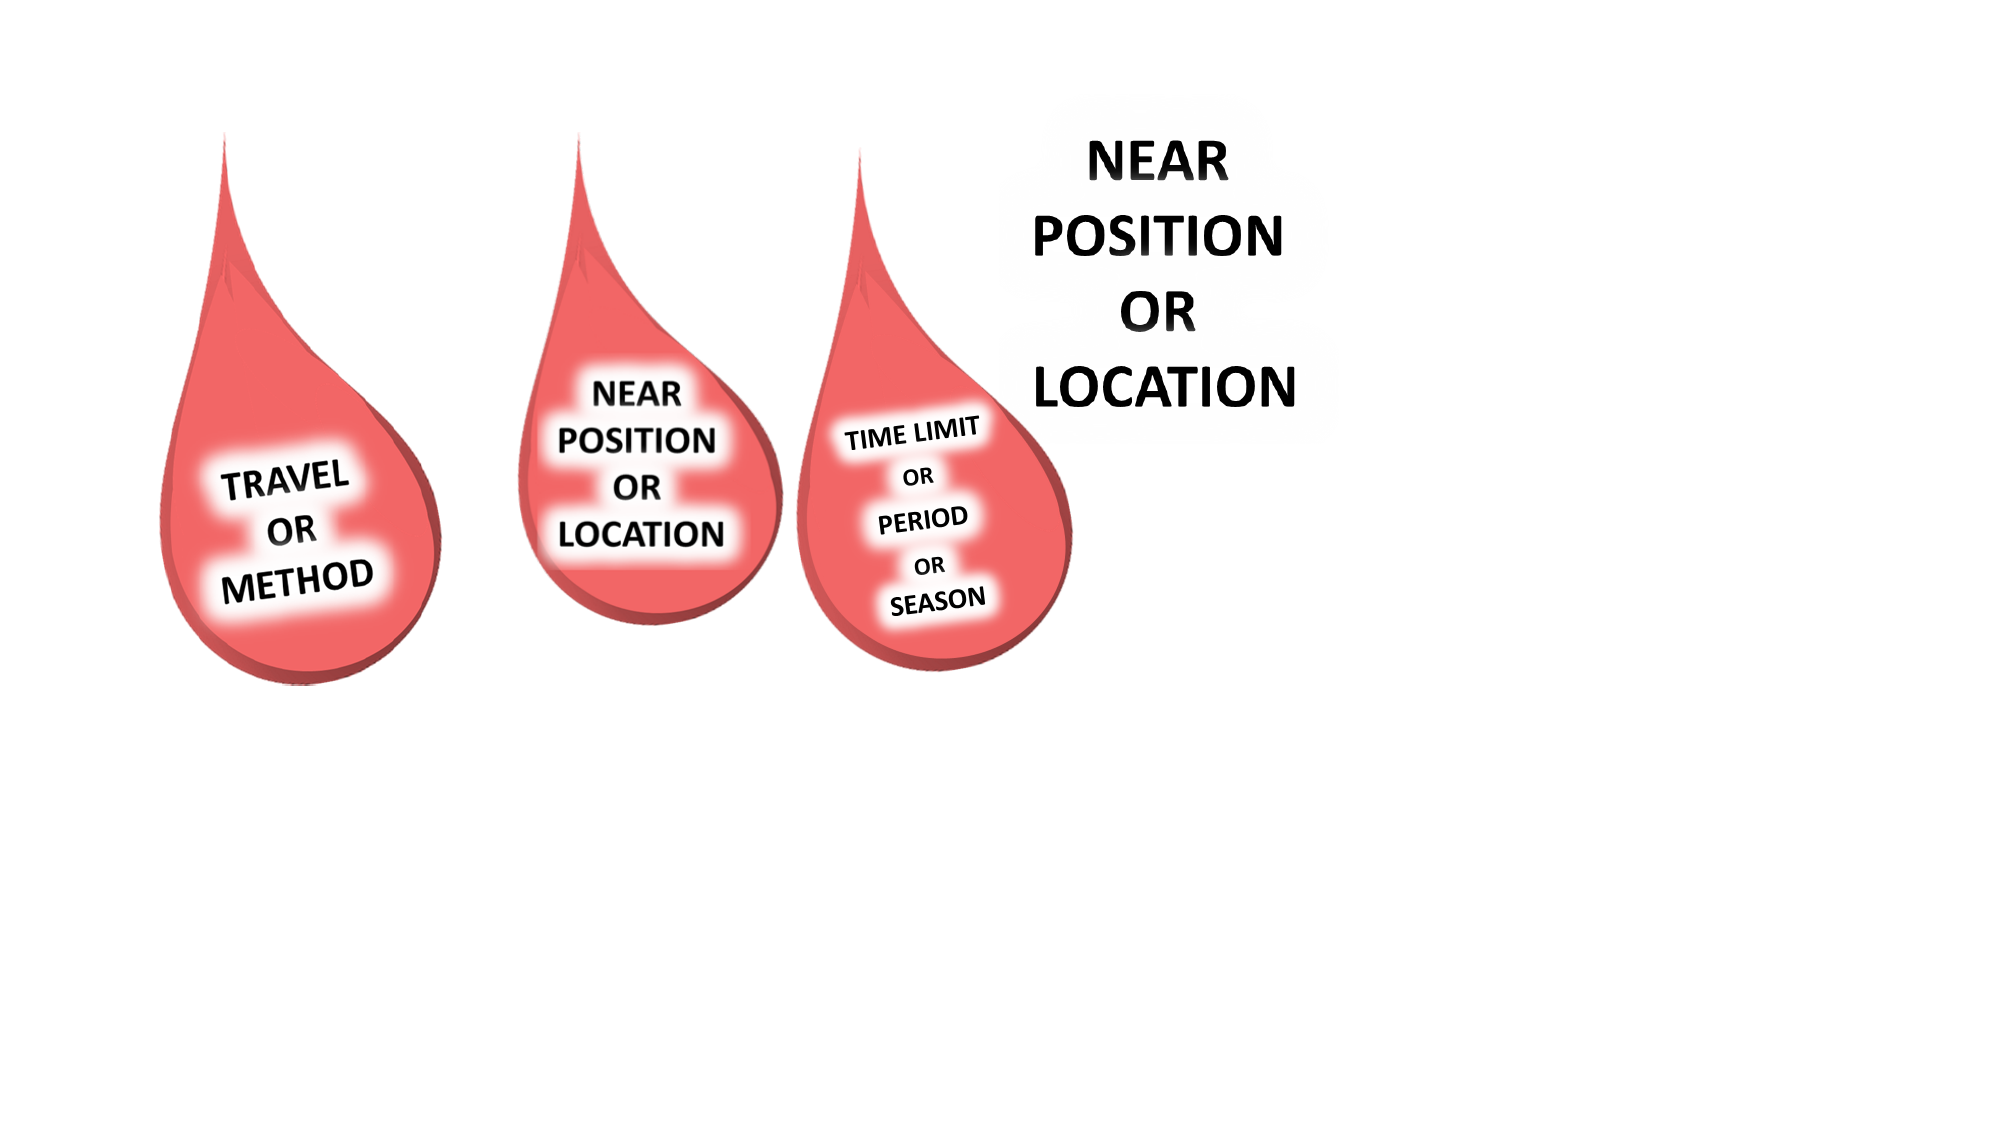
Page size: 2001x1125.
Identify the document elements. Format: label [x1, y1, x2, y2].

picture [144, 132, 449, 686]
picture [512, 94, 1339, 681]
